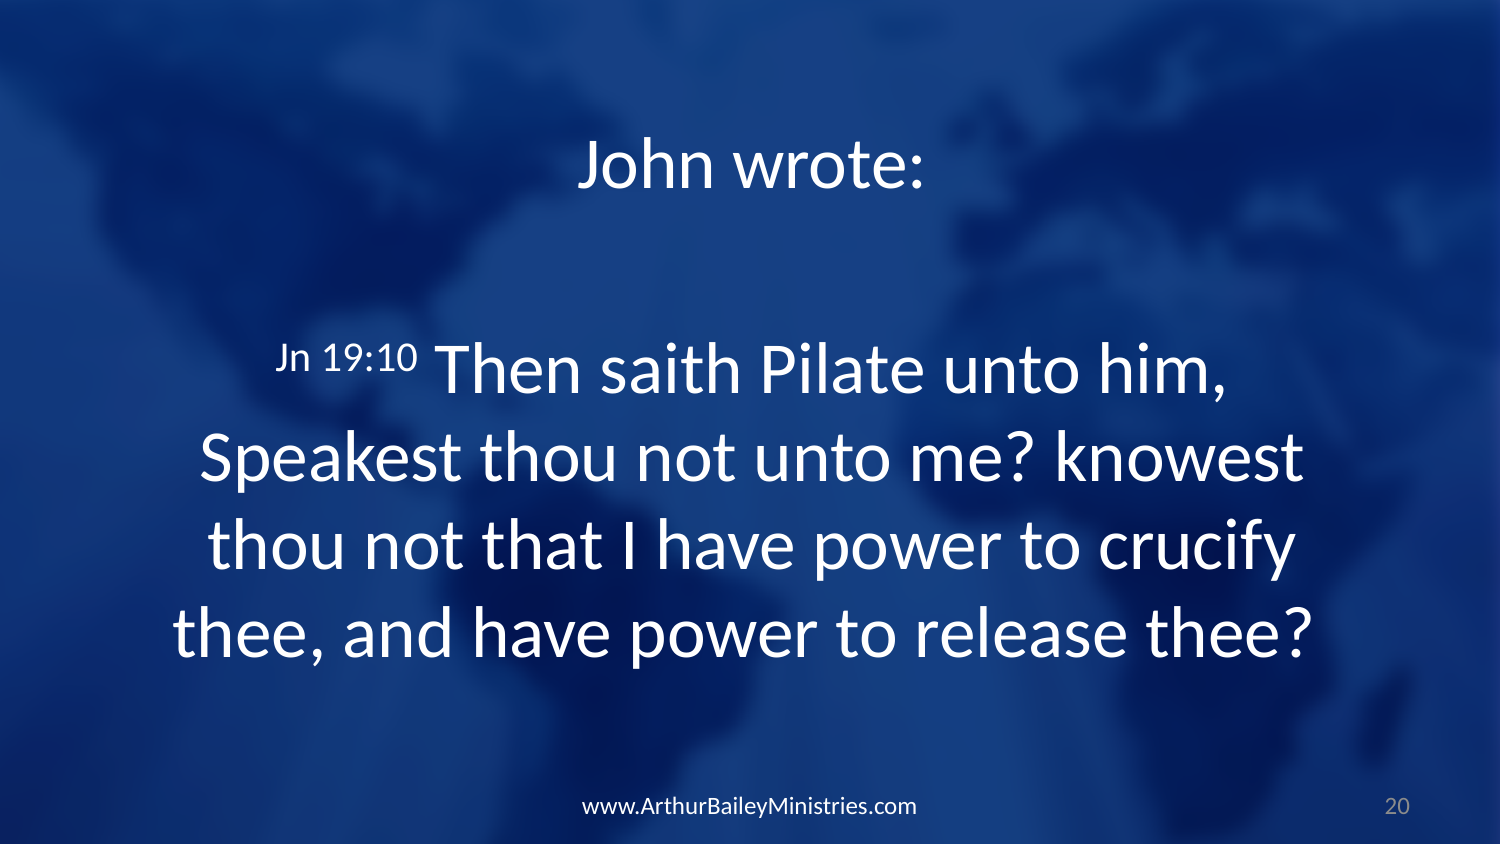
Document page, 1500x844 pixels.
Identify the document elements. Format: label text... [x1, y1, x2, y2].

picture [0, 0, 1500, 844]
slide_number 20 [1074, 782, 1425, 827]
list John wrote: Jn 19:10 Then saith Pilate unto him, Speakest thou not unto me? knowest thou not that I have power to crucify thee, and have power to release thee? [151, 107, 1355, 741]
footer www.ArthurBaileyMinistries.com [512, 782, 988, 827]
